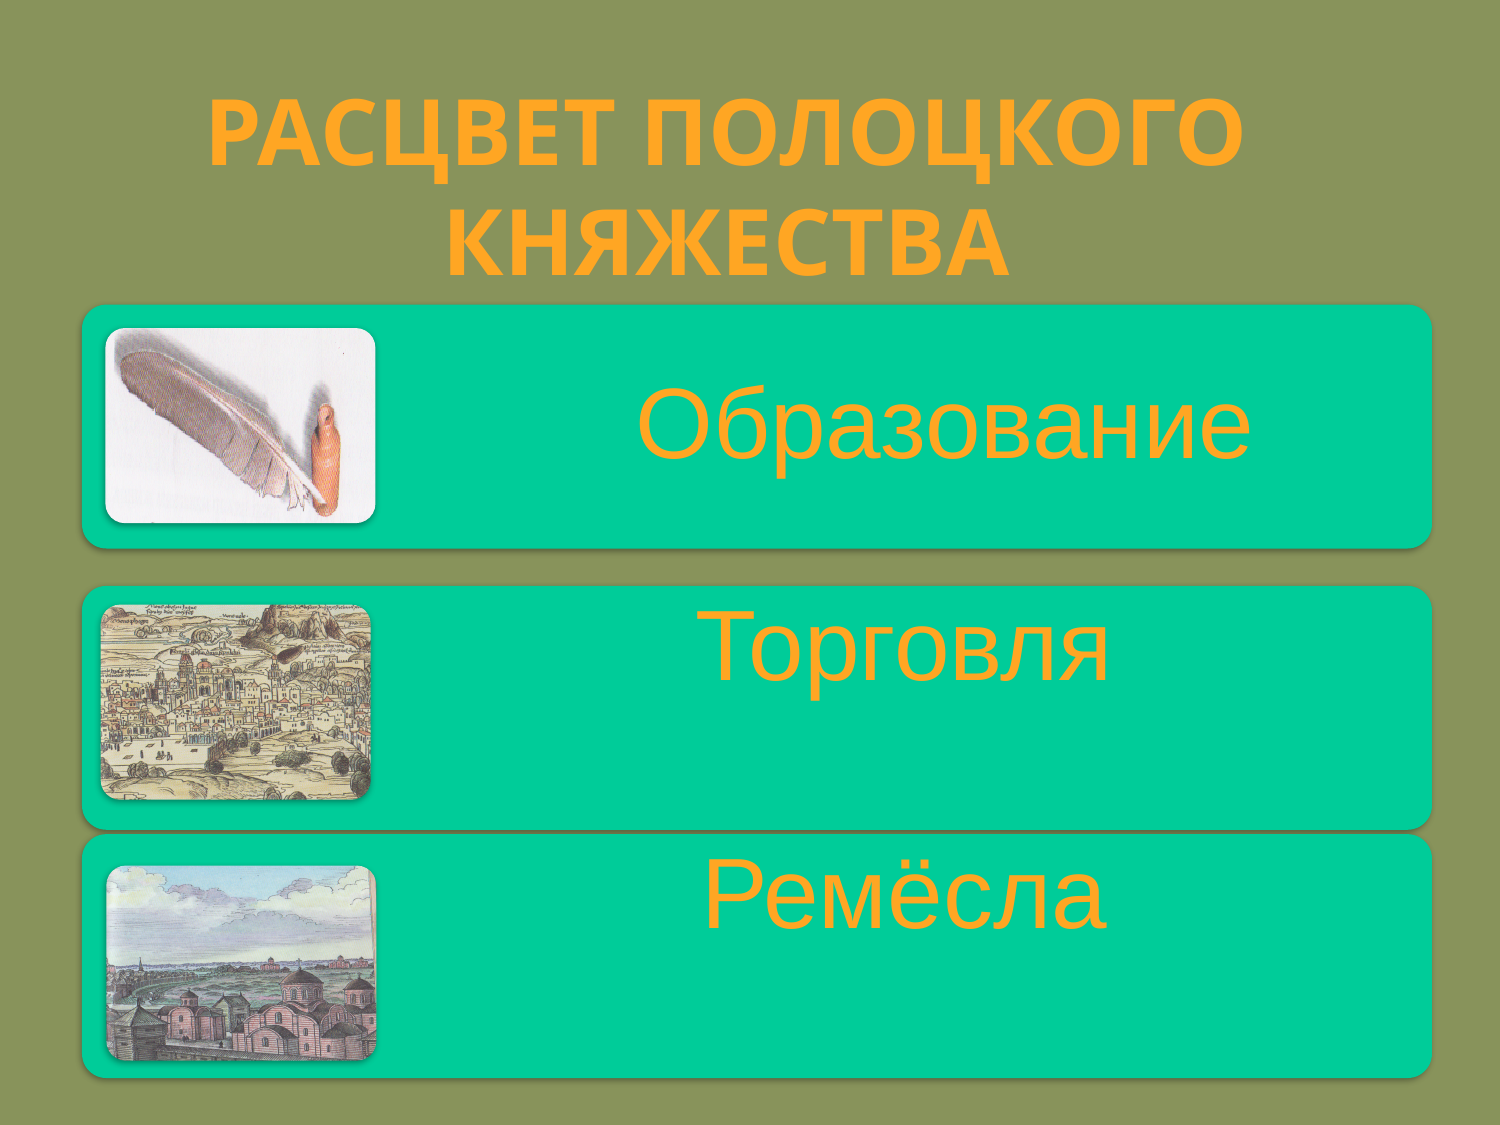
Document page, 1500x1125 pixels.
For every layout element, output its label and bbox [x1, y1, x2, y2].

text_box [81, 304, 1433, 1086]
picture [0, 0, 1500, 1125]
